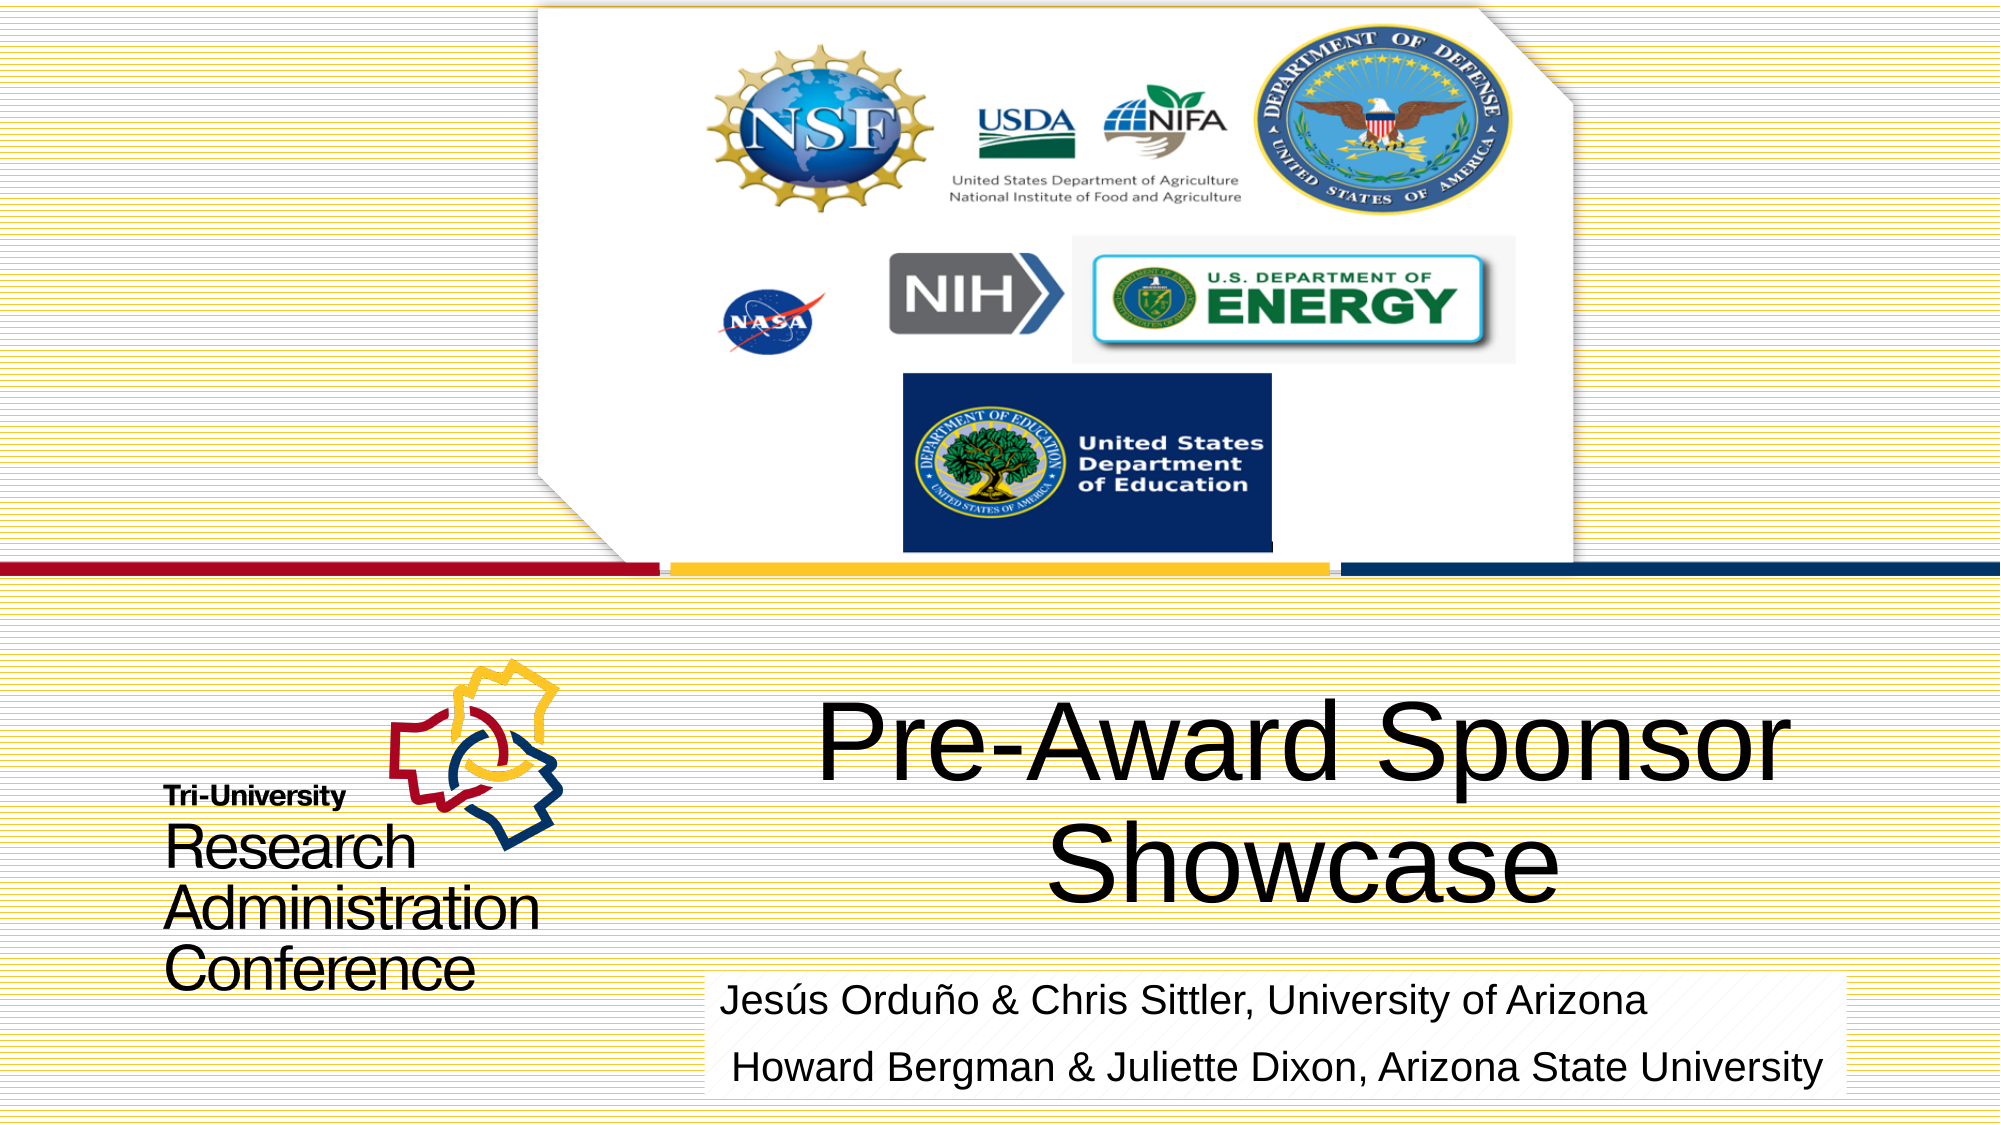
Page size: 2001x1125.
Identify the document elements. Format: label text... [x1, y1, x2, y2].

title Pre-Award Sponsor Showcase [704, 697, 1903, 805]
title Pre-Award Sponsor Showcase [704, 966, 1903, 971]
picture [0, 15, 2000, 576]
subtitle Jesús Orduño & Chris Sittler, University of Arizona Howard Bergman & Juliette Dixon, Arizona State University [704, 971, 1847, 1099]
title Pre-Award Sponsor Showcase [704, 820, 1903, 905]
picture [163, 658, 563, 991]
